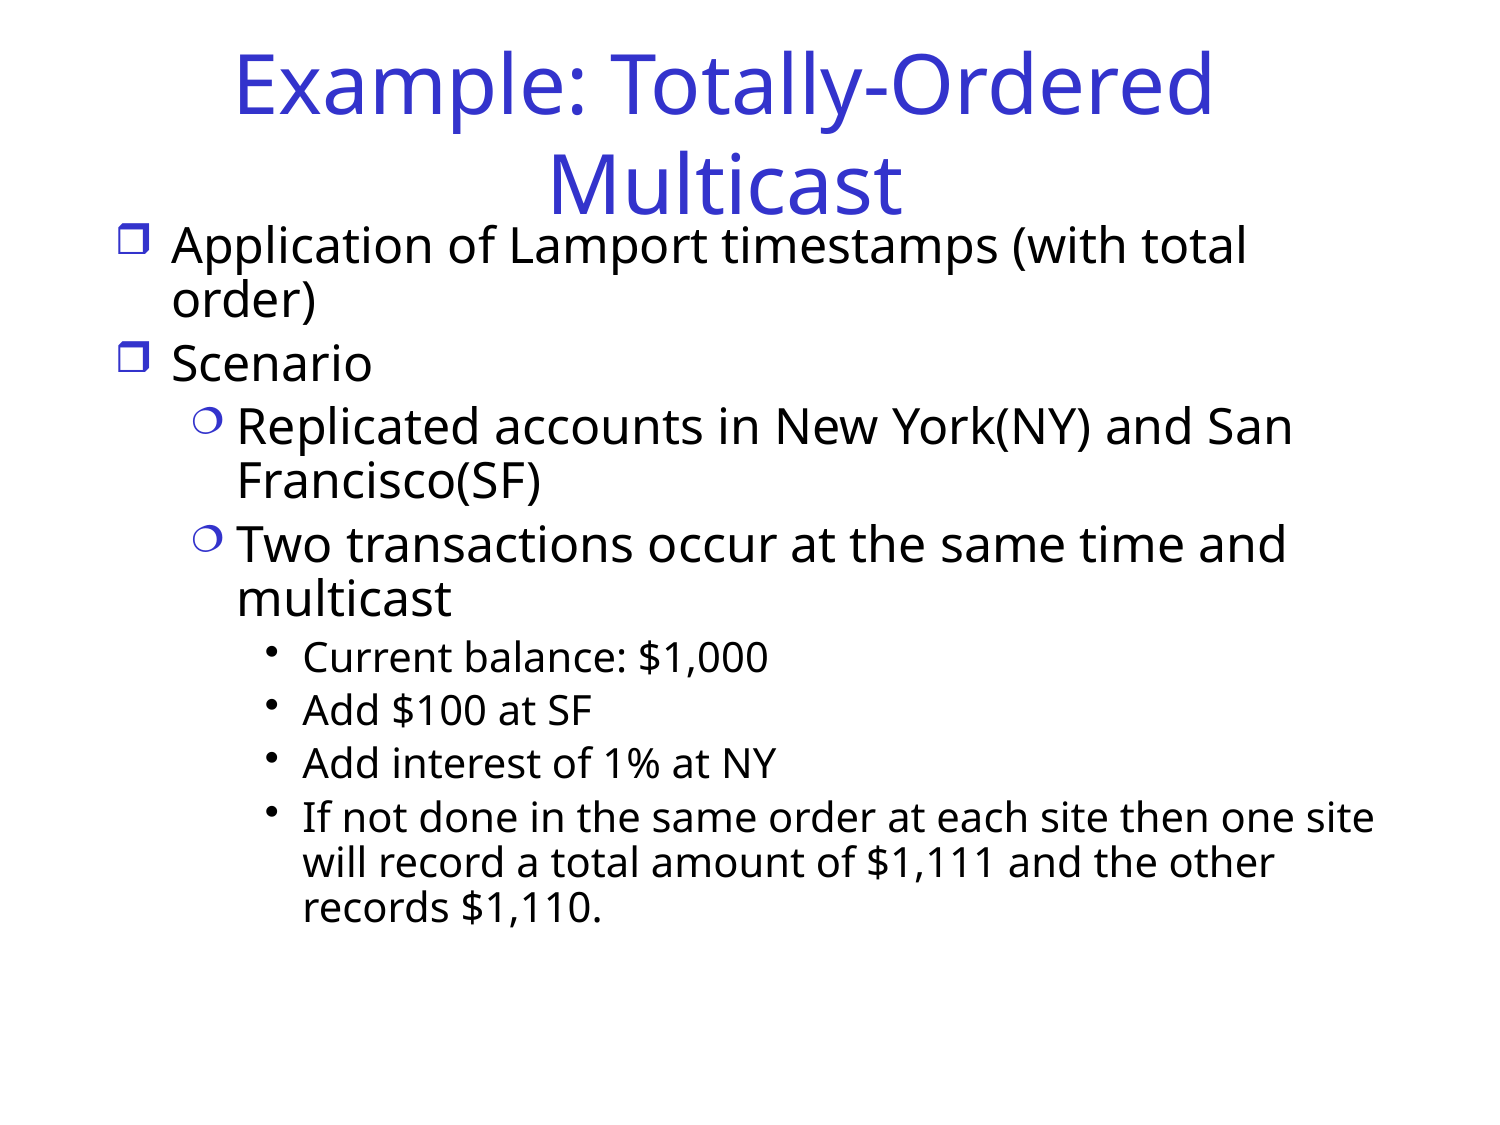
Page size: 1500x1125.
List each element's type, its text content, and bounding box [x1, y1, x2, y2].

list Application of Lamport timestamps (with total order) Scenario Replicated accounts in New York(NY) and San Francisco(SF) Two transactions occur at the same time and multicast Current balance: $1,000 Add $100 at SF Add interest of 1% at NY If not done in the same order at each site then one site will record a total amount of $1,111 and the other records $1,110. [99, 212, 1401, 1076]
title Example: Totally-Ordered Multicast [87, 37, 1363, 226]
